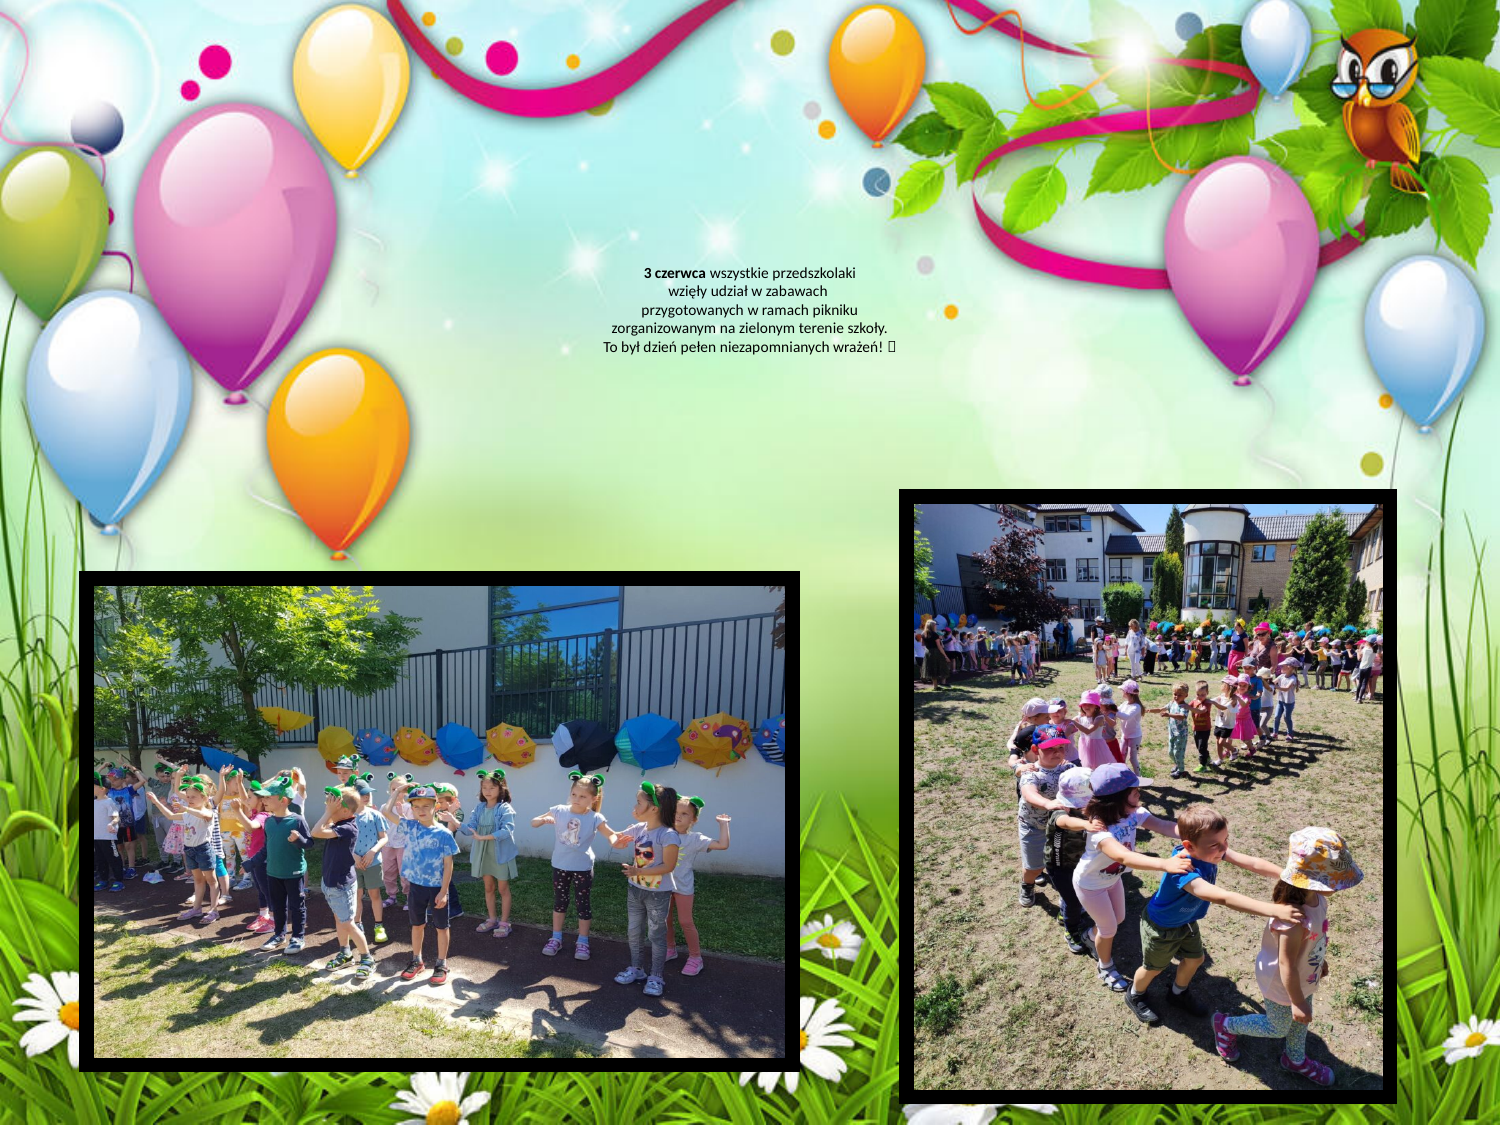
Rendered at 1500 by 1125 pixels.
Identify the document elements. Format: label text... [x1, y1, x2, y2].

picture [0, 0, 1500, 1125]
title 3 czerwca wszystkie przedszkolaki wzięły udział w zabawach przygotowanych w ramach pikniku zorganizowanym na zielonym terenie szkoły. To był dzień pełen niezapomnianych wrażeń!  [75, 199, 1425, 364]
